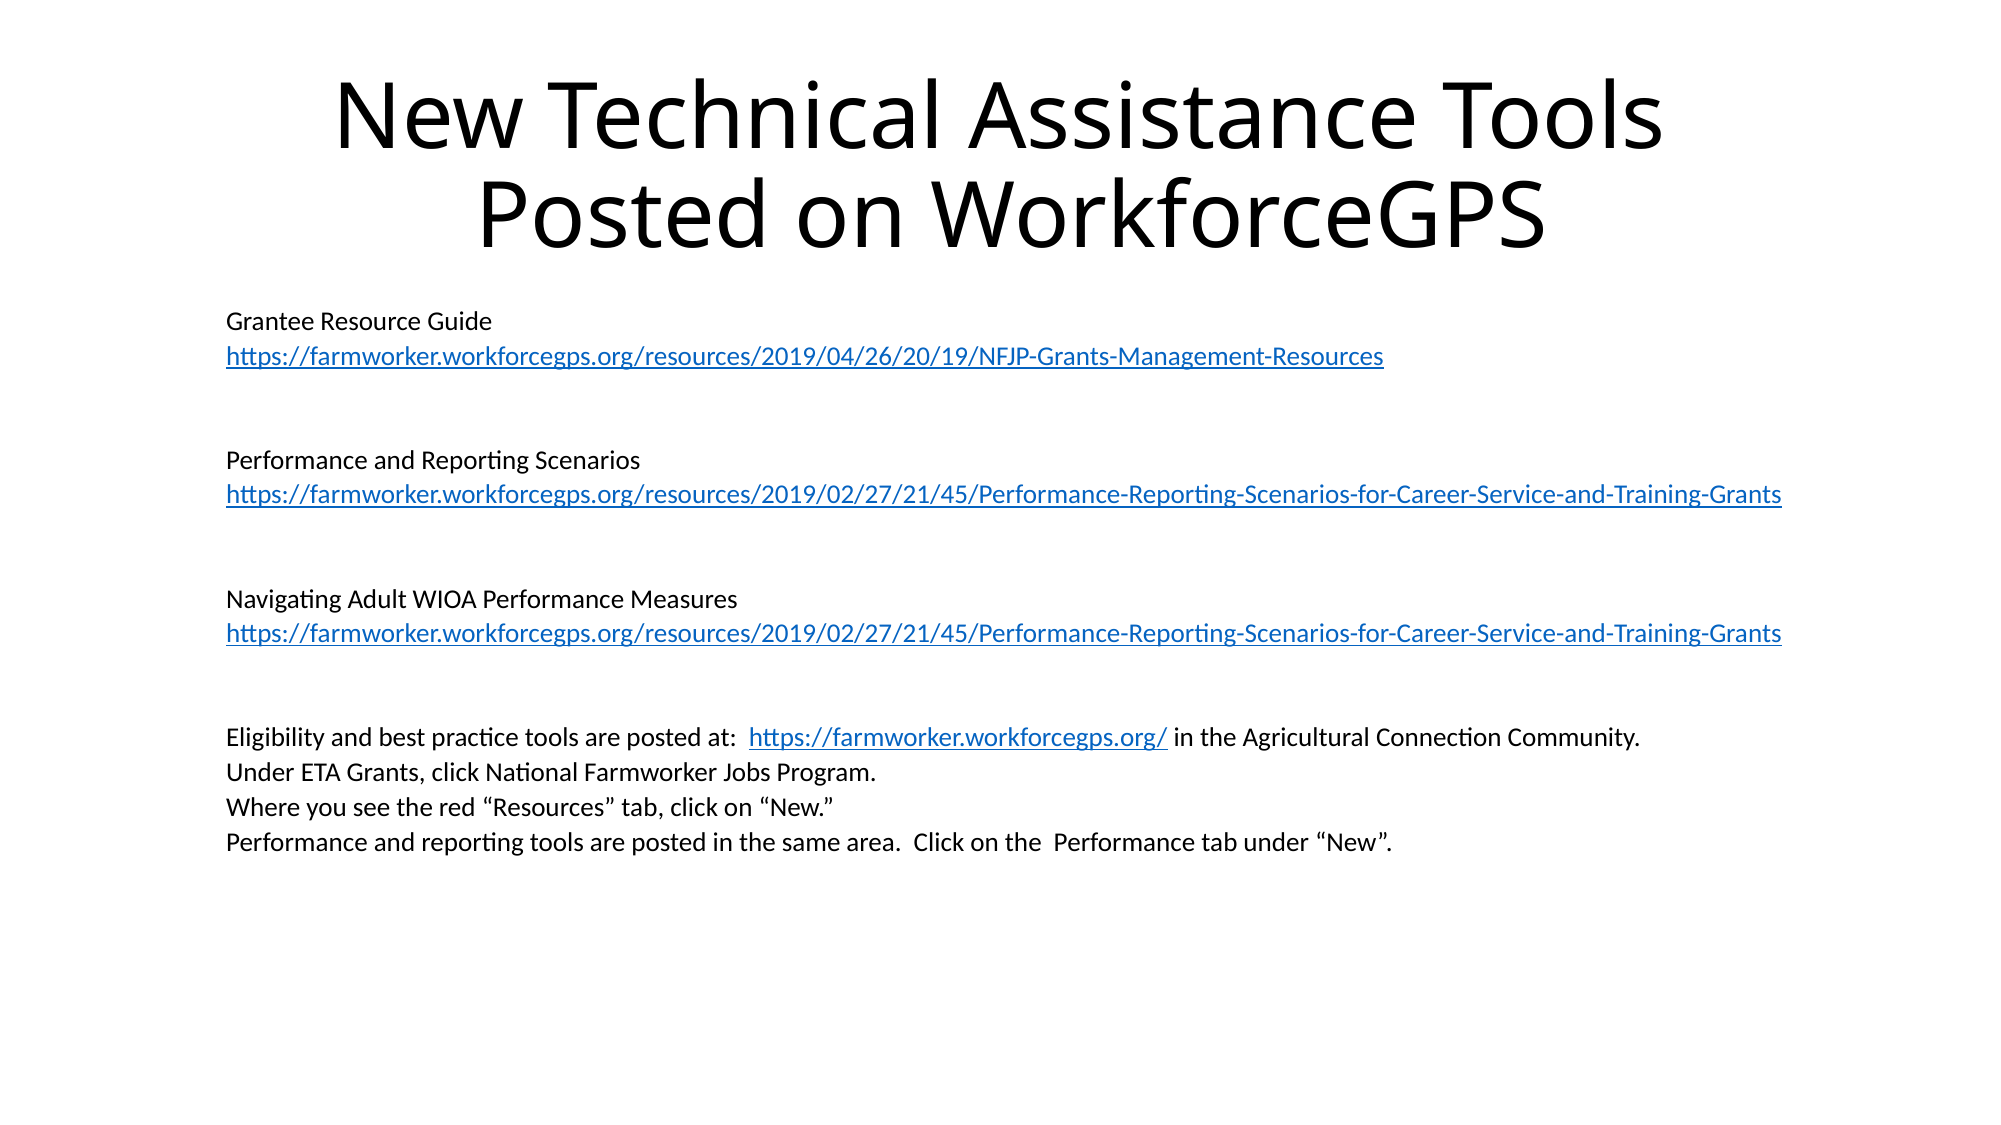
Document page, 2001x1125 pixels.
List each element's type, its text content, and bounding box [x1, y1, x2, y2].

list Grantee Resource Guide https://farmworker.workforcegps.org/resources/2019/04/26/20/19/NFJP-Grants-Management-Resources Performance and Reporting Scenarios https://farmworker.workforcegps.org/resources/2019/02/27/21/45/Performance-Reporting-Scenarios-for-Career-Service-and-Training-Grants Navigating Adult WIOA Performance Measures https://farmworker.workforcegps.org/resources/2019/02/27/21/45/Performance-Reporting-Scenarios-for-Career-Service-and-Training-Grants Eligibility and best practice tools are posted at: https://farmworker.workforcegps.org/ in the Agricultural Connection Community. Under ETA Grants, click National Farmworker Jobs Program. Where you see the red “Resources” tab, click on “New.” Performance and reporting tools are posted in the same area. Click on the Performance tab under “New”. [137, 299, 1863, 1014]
title New Technical Assistance Tools Posted on WorkforceGPS [137, 59, 1863, 278]
